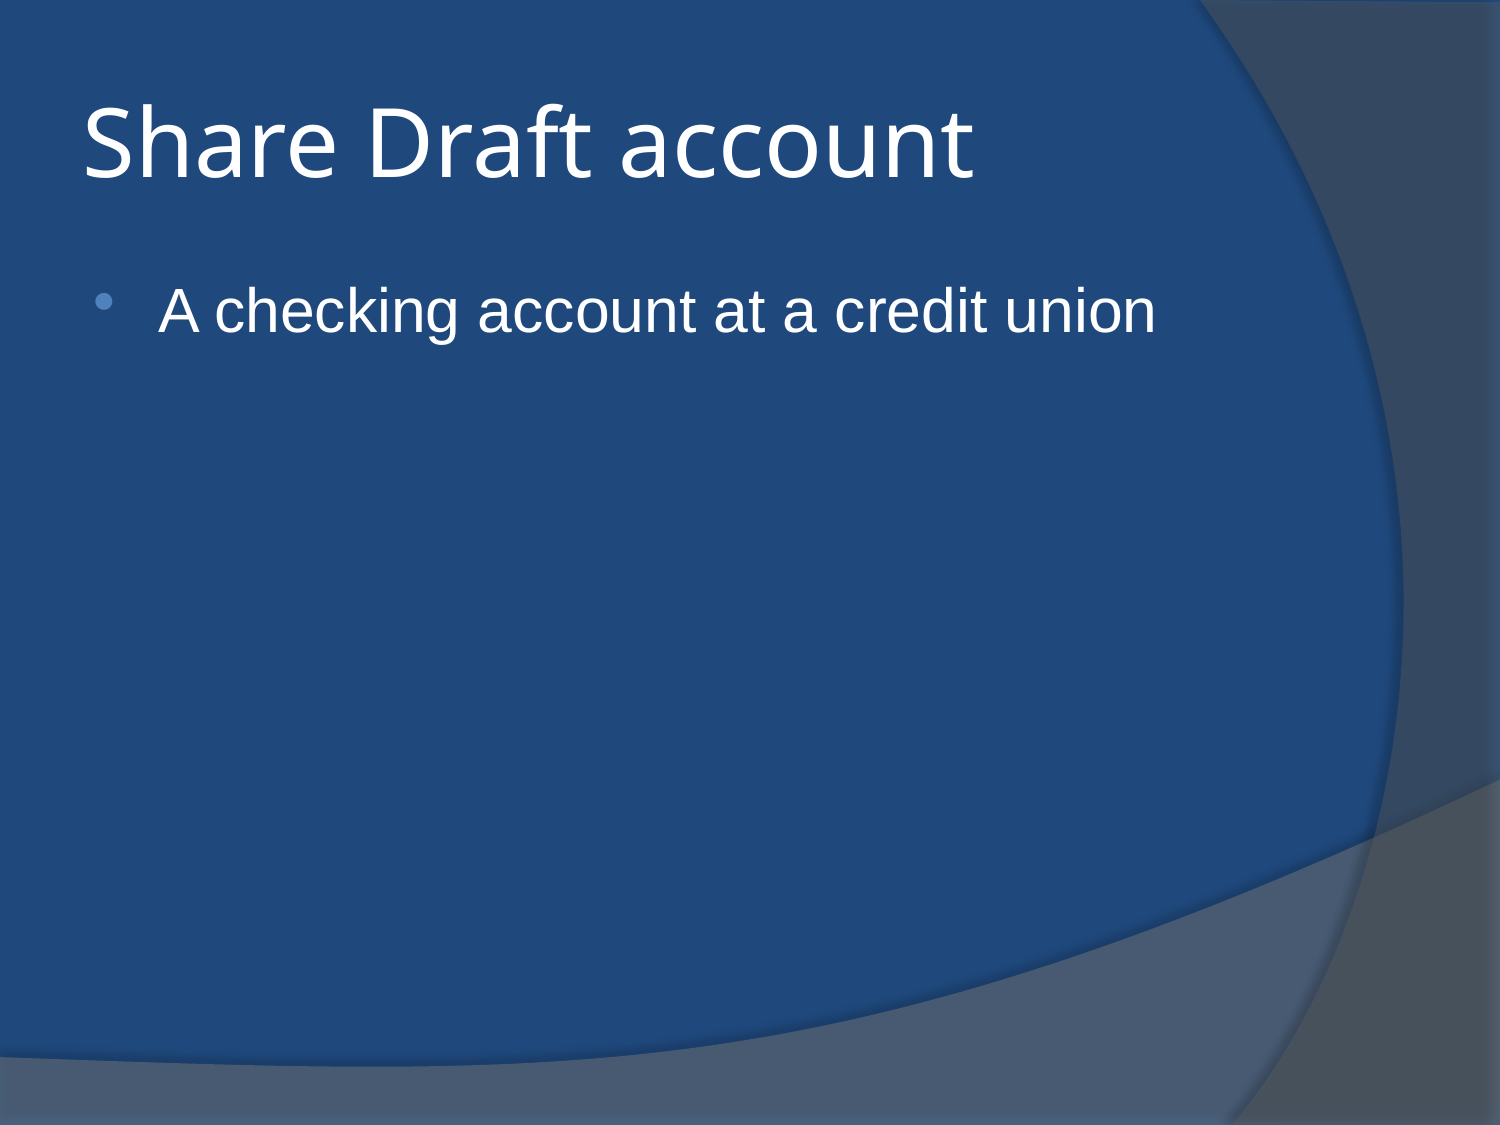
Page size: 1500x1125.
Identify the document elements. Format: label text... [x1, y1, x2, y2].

title Share Draft account [75, 45, 1300, 233]
list A checking account at a credit union [75, 262, 1300, 1005]
